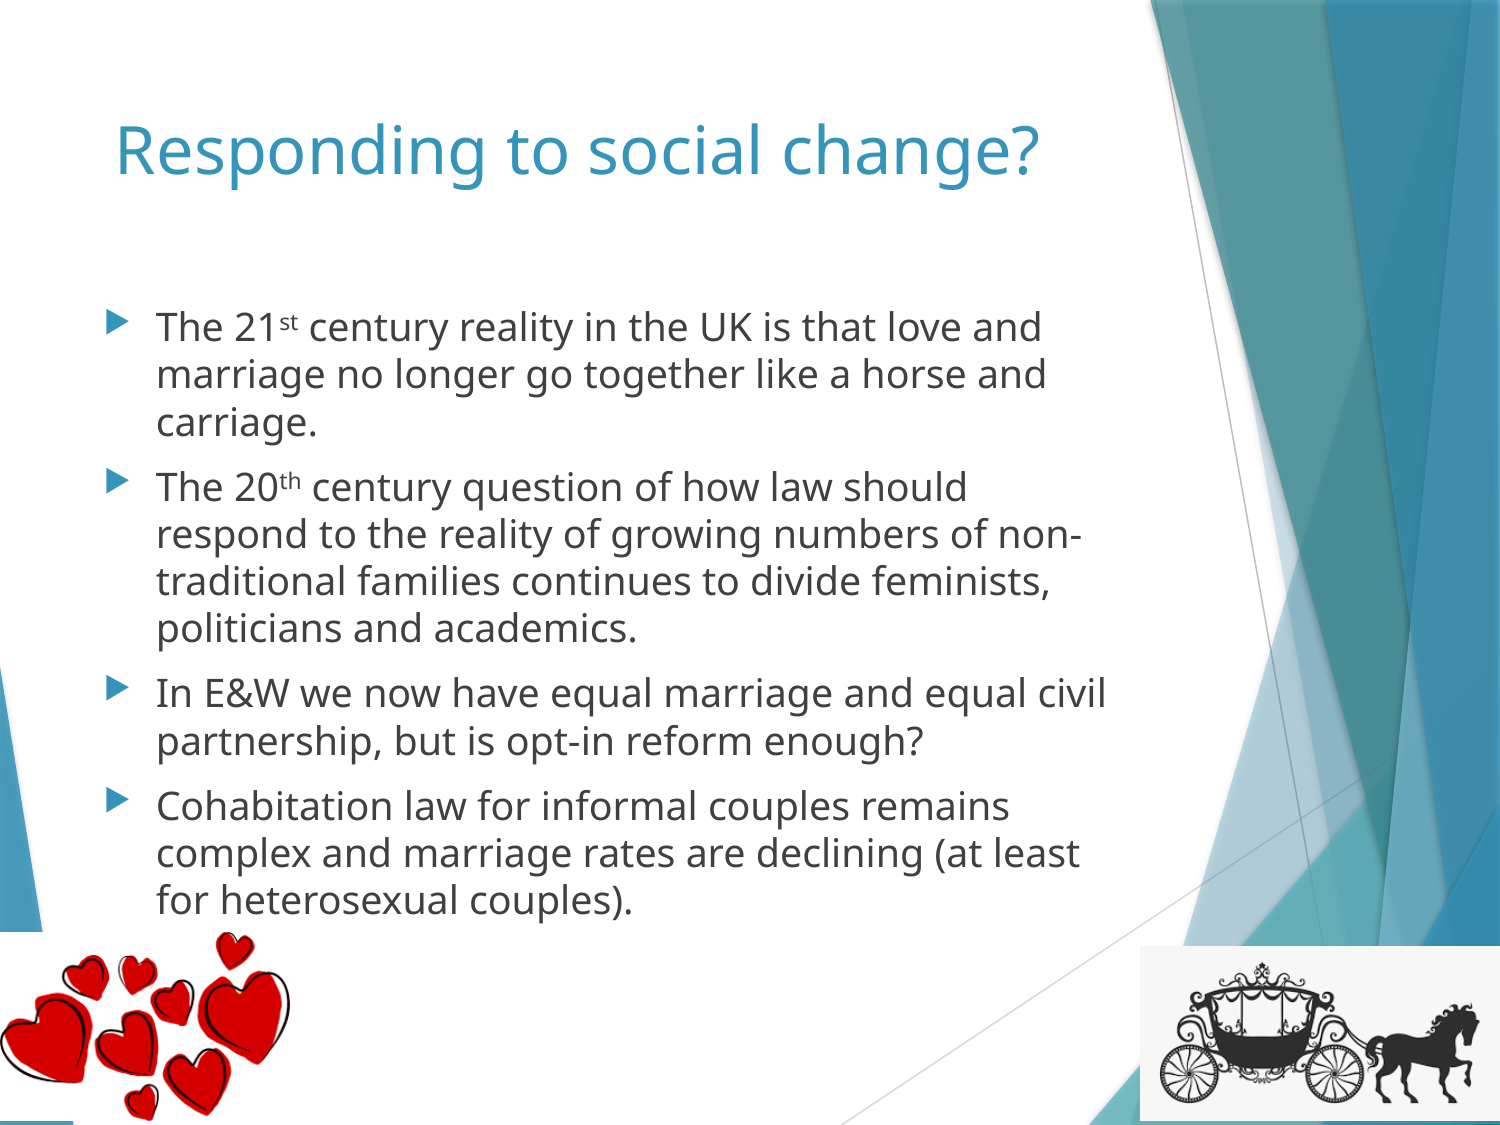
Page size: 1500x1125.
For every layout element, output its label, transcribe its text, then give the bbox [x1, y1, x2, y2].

title Responding to social change? [99, 99, 1142, 317]
picture [0, 932, 290, 1121]
list The 21st century reality in the UK is that love and marriage no longer go together like a horse and carriage. The 20th century question of how law should respond to the reality of growing numbers of non-traditional families continues to divide feminists, politicians and academics. In E&W we now have equal marriage and equal civil partnership, but is opt-in reform enough? Cohabitation law for informal couples remains complex and marriage rates are declining (at least for heterosexual couples). [88, 295, 1130, 932]
picture [1140, 945, 1500, 1121]
